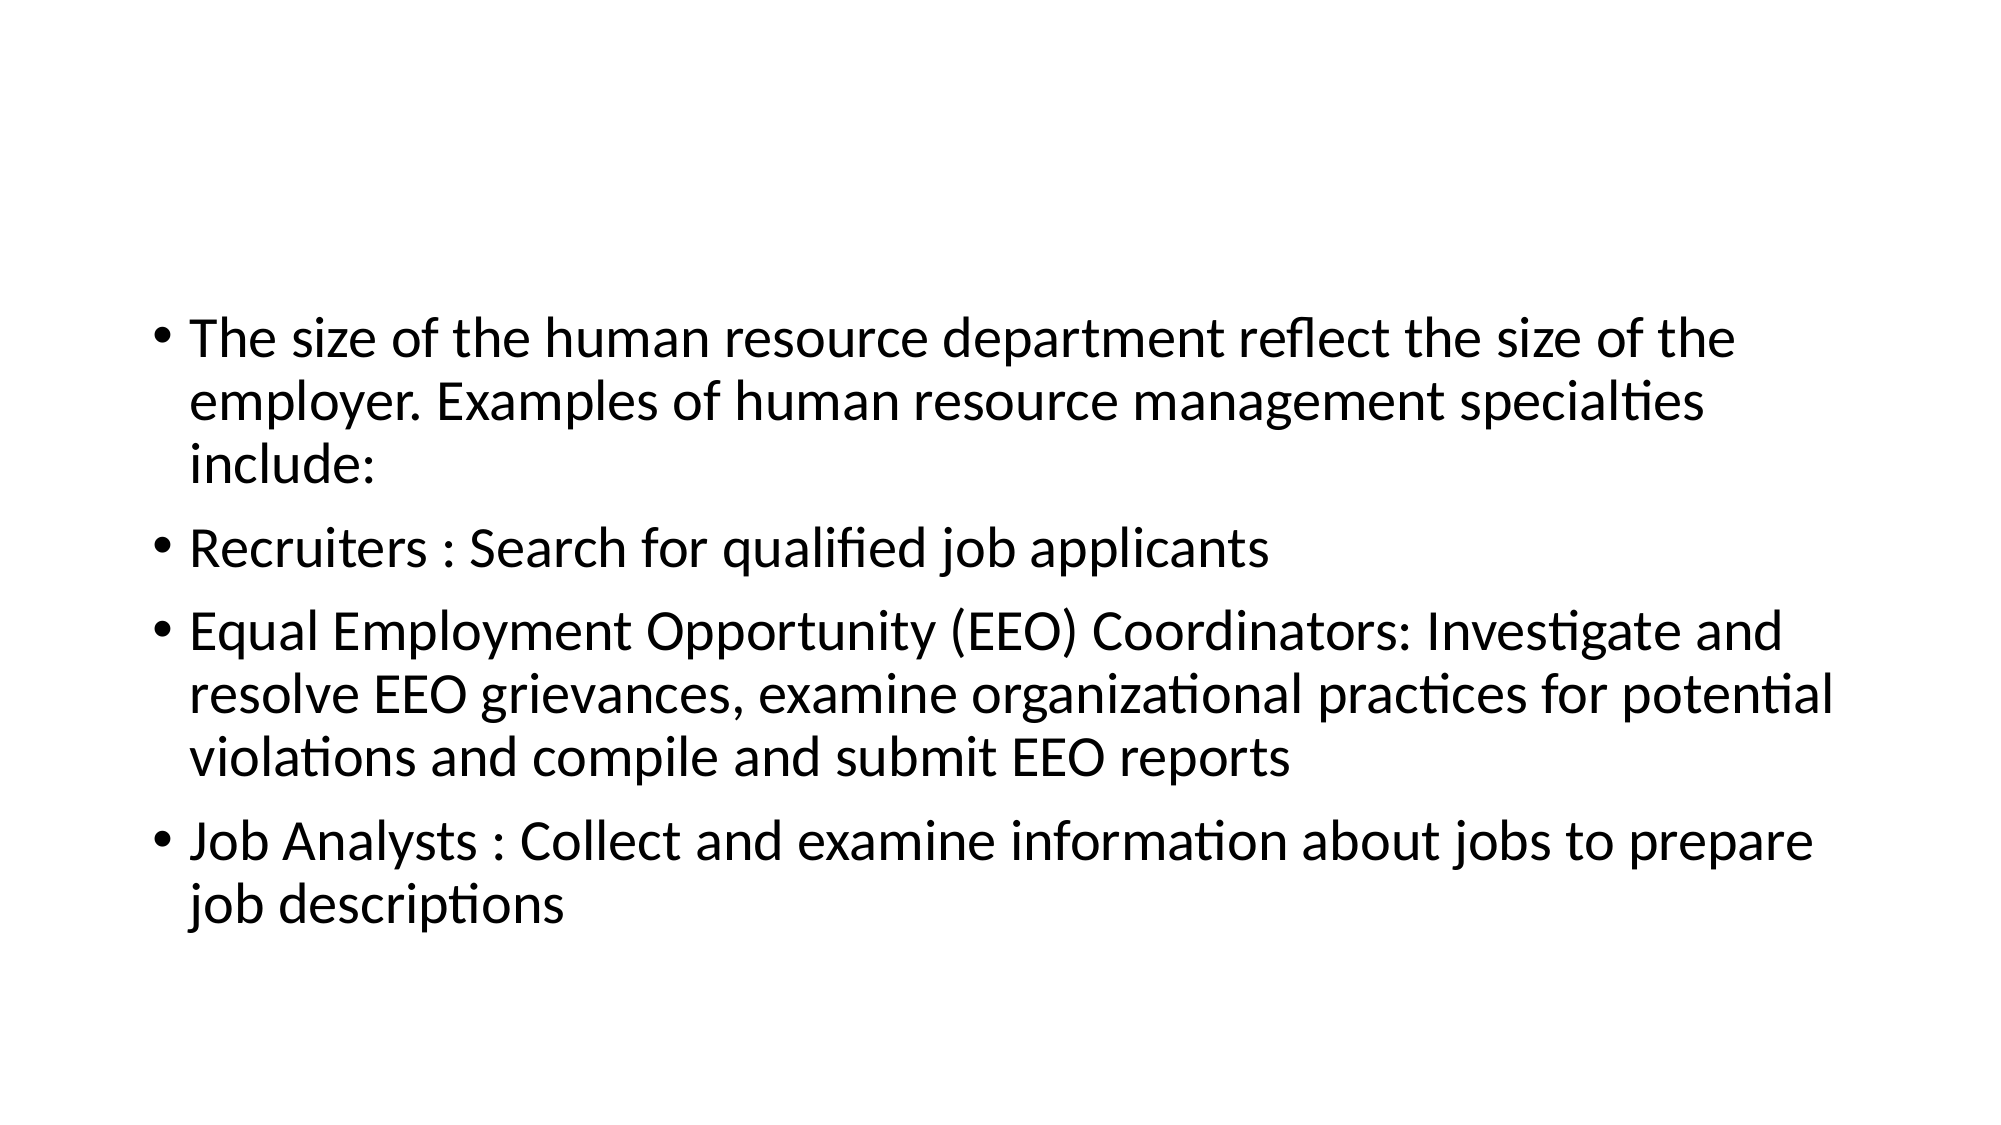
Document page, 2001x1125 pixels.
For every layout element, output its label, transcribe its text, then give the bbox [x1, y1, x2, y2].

list The size of the human resource department reflect the size of the employer. Examples of human resource management specialties include: Recruiters : Search for qualified job applicants Equal Employment Opportunity (EEO) Coordinators: Investigate and resolve EEO grievances, examine organizational practices for potential violations and compile and submit EEO reports Job Analysts : Collect and examine information about jobs to prepare job descriptions [137, 299, 1863, 1014]
